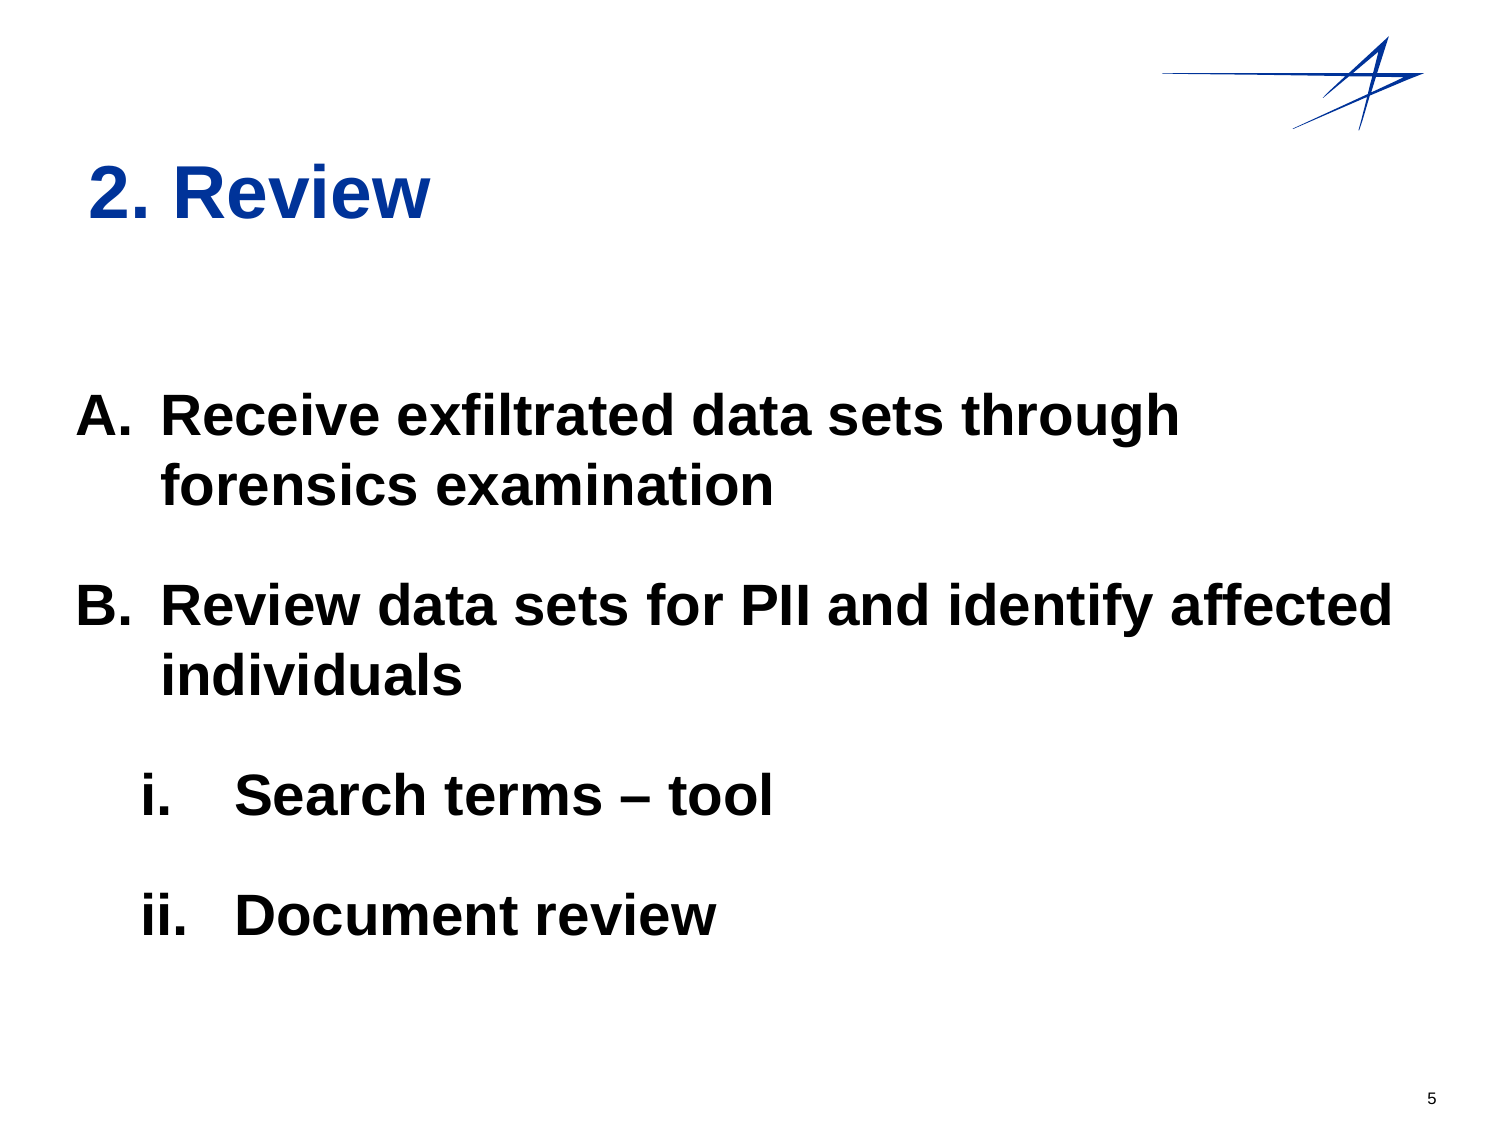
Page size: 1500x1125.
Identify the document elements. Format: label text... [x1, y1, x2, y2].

title 2. Review [88, 142, 1287, 332]
list Receive exfiltrated data sets through forensics examination Review data sets for PII and identify affected individuals Search terms – tool Document review [75, 376, 1423, 954]
